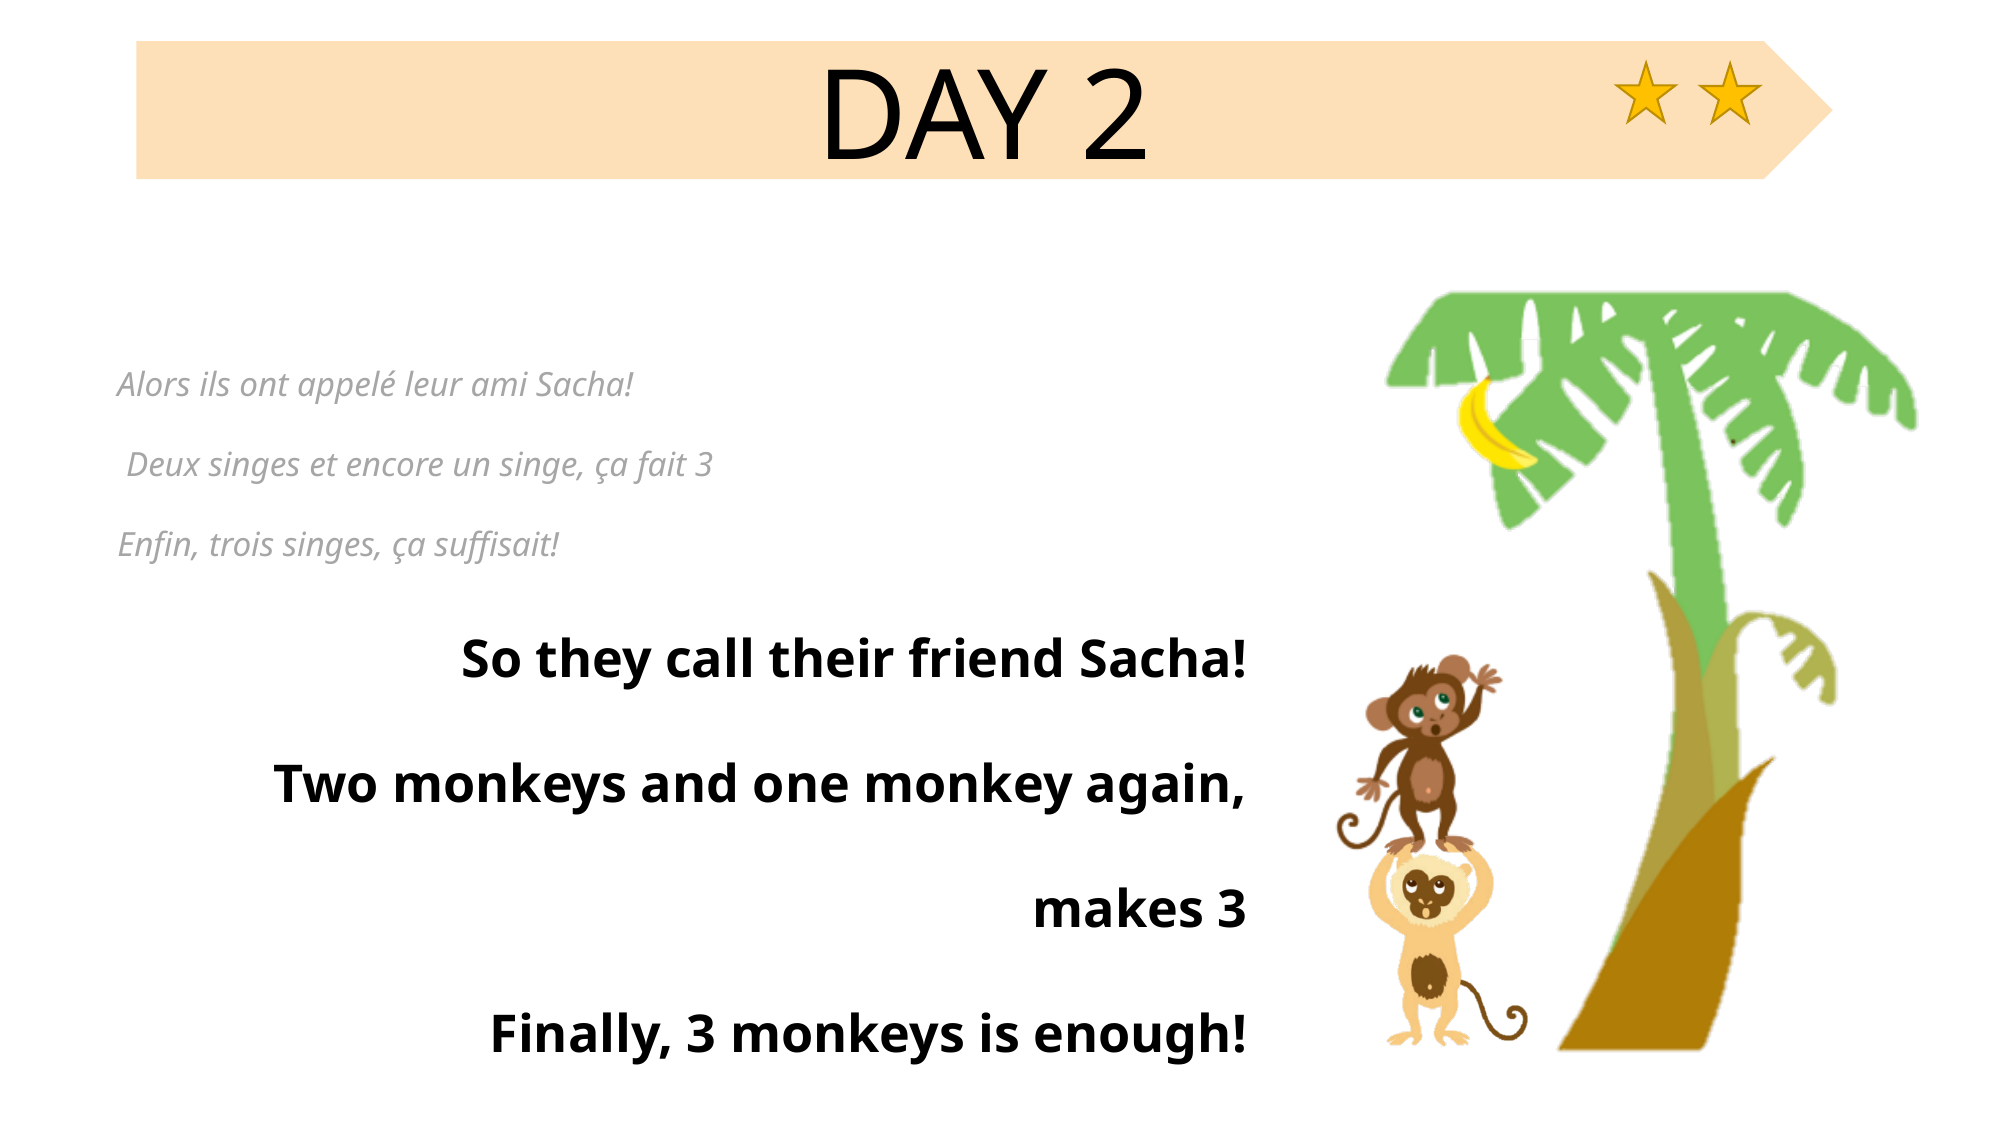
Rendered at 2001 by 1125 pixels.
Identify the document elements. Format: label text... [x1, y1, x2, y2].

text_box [137, 26, 1832, 194]
picture [1360, 278, 1947, 1107]
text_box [1317, 617, 1360, 1056]
text_box Alors ils ont appelé leur ami Sacha! Deux singes et encore un singe, ça fait 3 Enfin, trois singes, ça suffisait! So they call their friend Sacha! Two monkeys and one monkey again, makes 3 Finally, 3 monkeys is enough! [102, 316, 1262, 1071]
